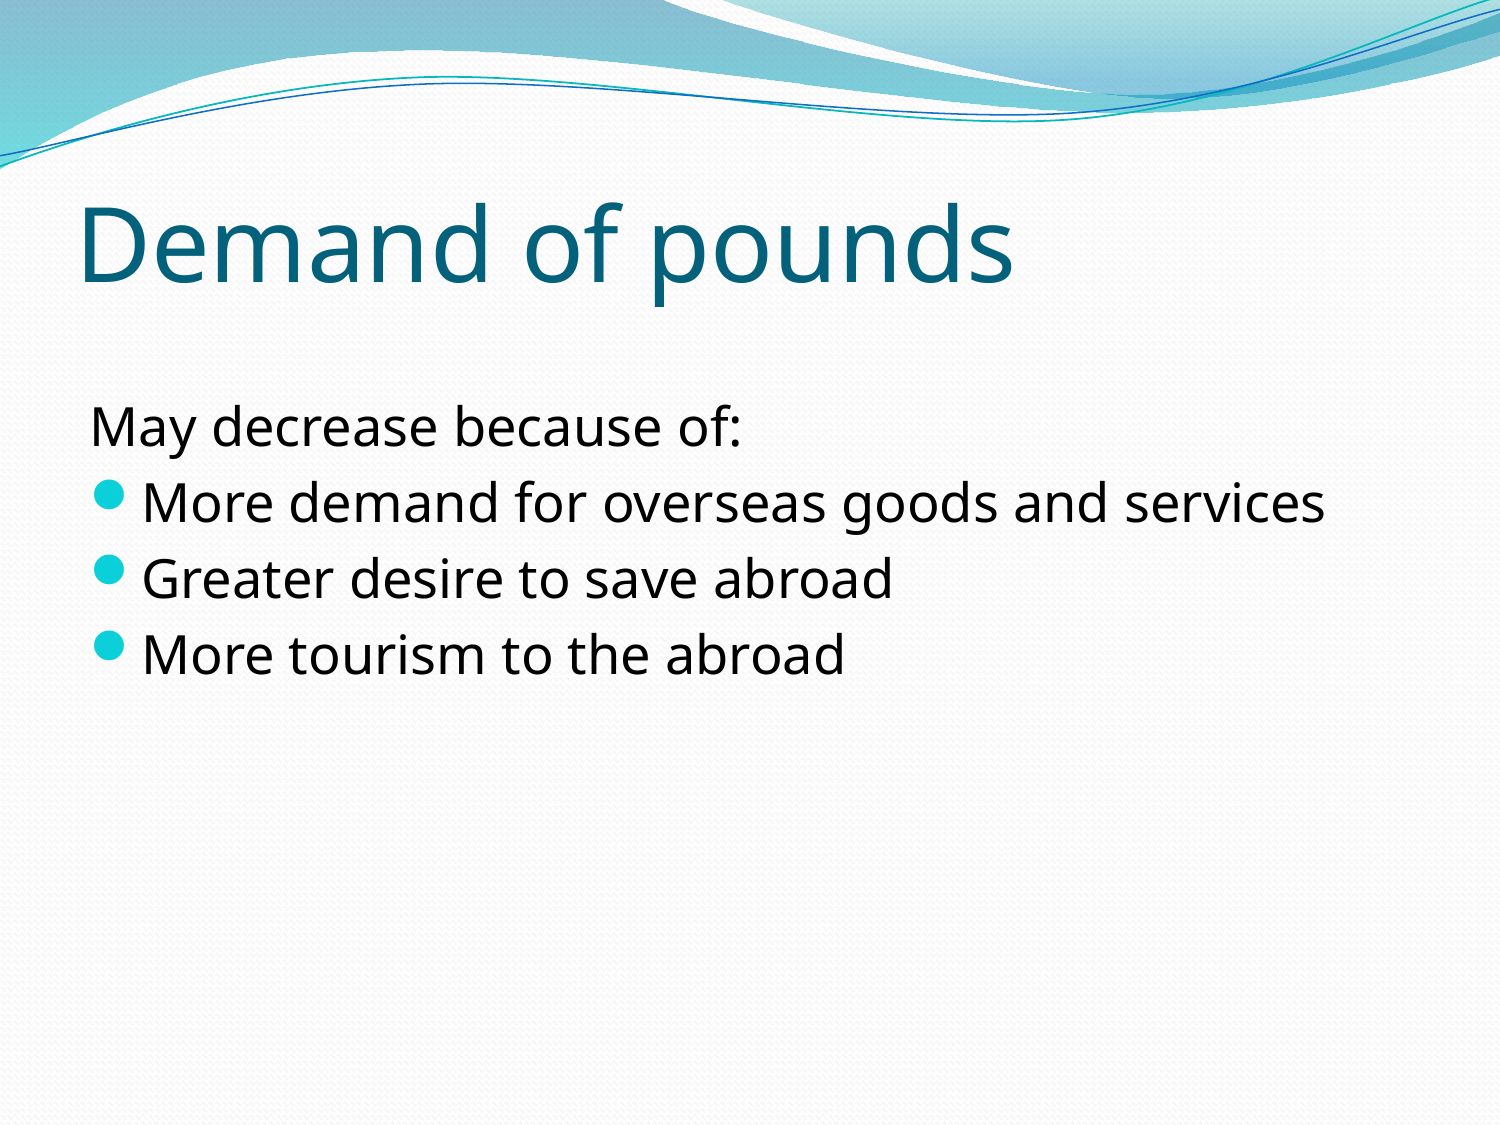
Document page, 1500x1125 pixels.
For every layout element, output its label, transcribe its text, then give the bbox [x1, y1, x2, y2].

title Demand of pounds [75, 115, 1425, 303]
list May decrease because of: More demand for overseas goods and services Greater desire to save abroad More tourism to the abroad [75, 385, 1425, 1106]
